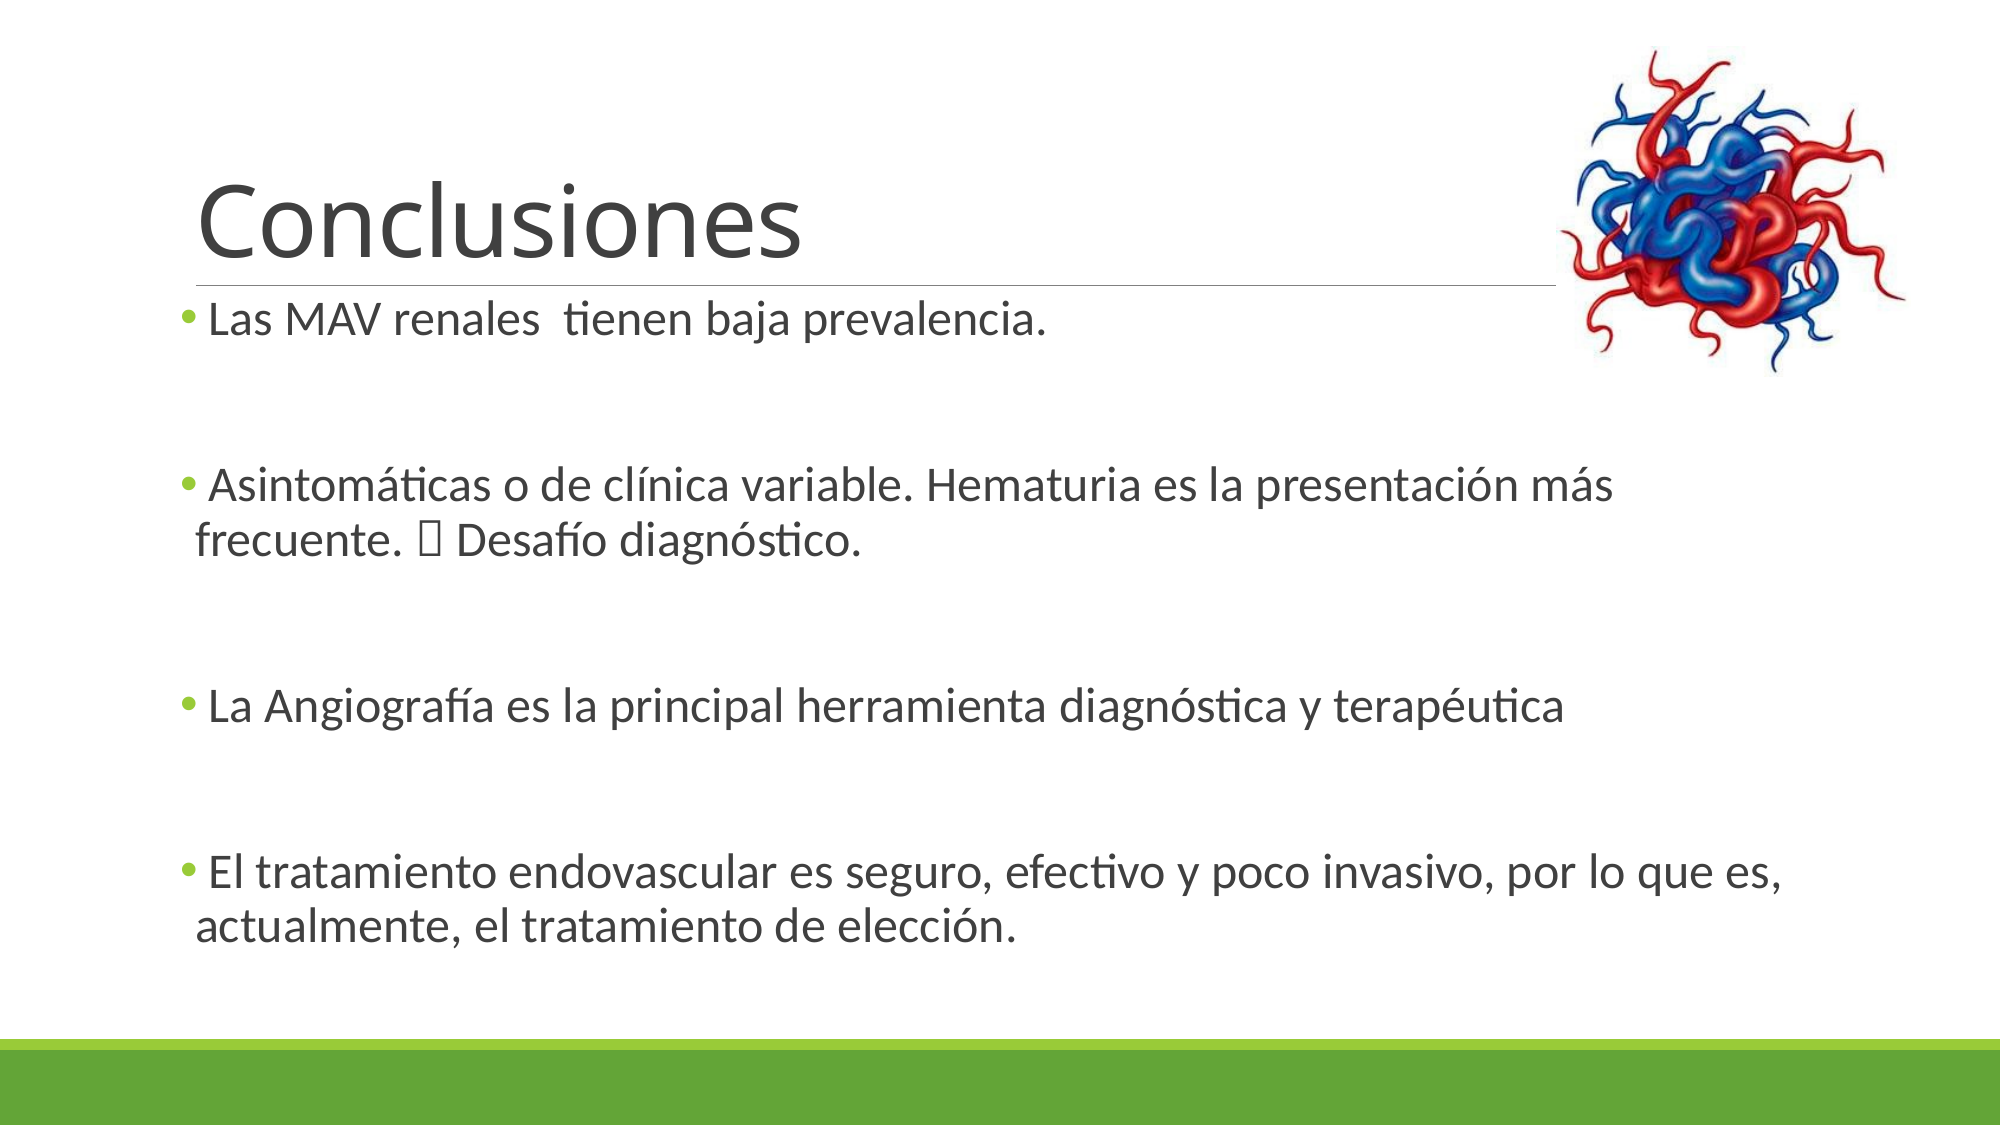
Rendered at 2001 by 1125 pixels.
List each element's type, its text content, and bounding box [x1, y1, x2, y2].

picture [1556, 46, 1911, 378]
title Conclusiones [180, 47, 1554, 285]
list Las MAV renales tienen baja prevalencia. Asintomáticas o de clínica variable. Hematuria es la presentación más frecuente.  Desafío diagnóstico. La Angiografía es la principal herramienta diagnóstica y terapéutica El tratamiento endovascular es seguro, efectivo y poco invasivo, por lo que es, actualmente, el tratamiento de elección. [180, 285, 1830, 945]
